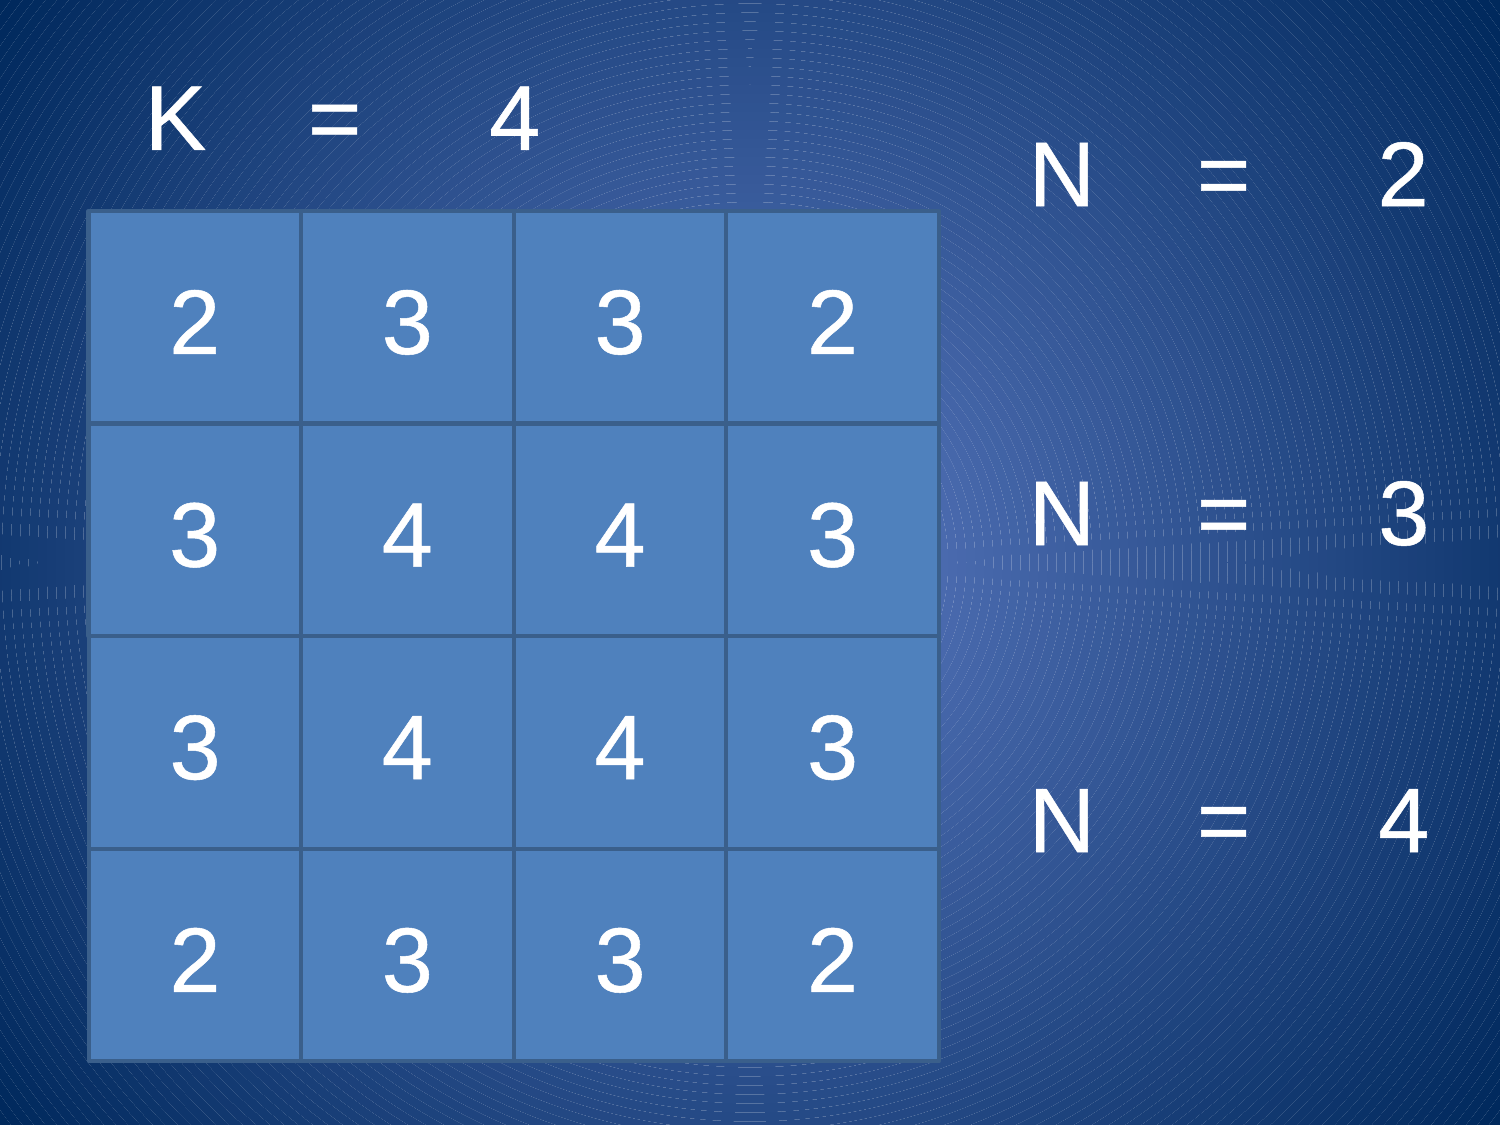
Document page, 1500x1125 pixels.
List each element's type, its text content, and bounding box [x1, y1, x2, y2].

text_box 3 [299, 847, 512, 1063]
text_box 2 [724, 209, 941, 422]
text_box 3 [299, 209, 512, 422]
text_box N = 2 [974, 70, 1484, 269]
text_box 2 [86, 209, 299, 422]
title K = 4 [87, 13, 598, 209]
text_box 3 [724, 634, 941, 847]
text_box 4 [299, 422, 512, 634]
text_box 3 [512, 209, 724, 422]
text_box 4 [512, 634, 724, 847]
text_box 3 [724, 422, 941, 634]
text_box N = 4 [974, 715, 1484, 915]
text_box 2 [87, 847, 299, 1063]
text_box N = 3 [974, 408, 1484, 608]
text_box 4 [299, 634, 512, 847]
text_box 3 [86, 422, 299, 638]
text_box 3 [512, 847, 724, 1063]
text_box 2 [724, 847, 941, 1063]
text_box 3 [87, 634, 299, 847]
text_box 4 [512, 422, 724, 634]
